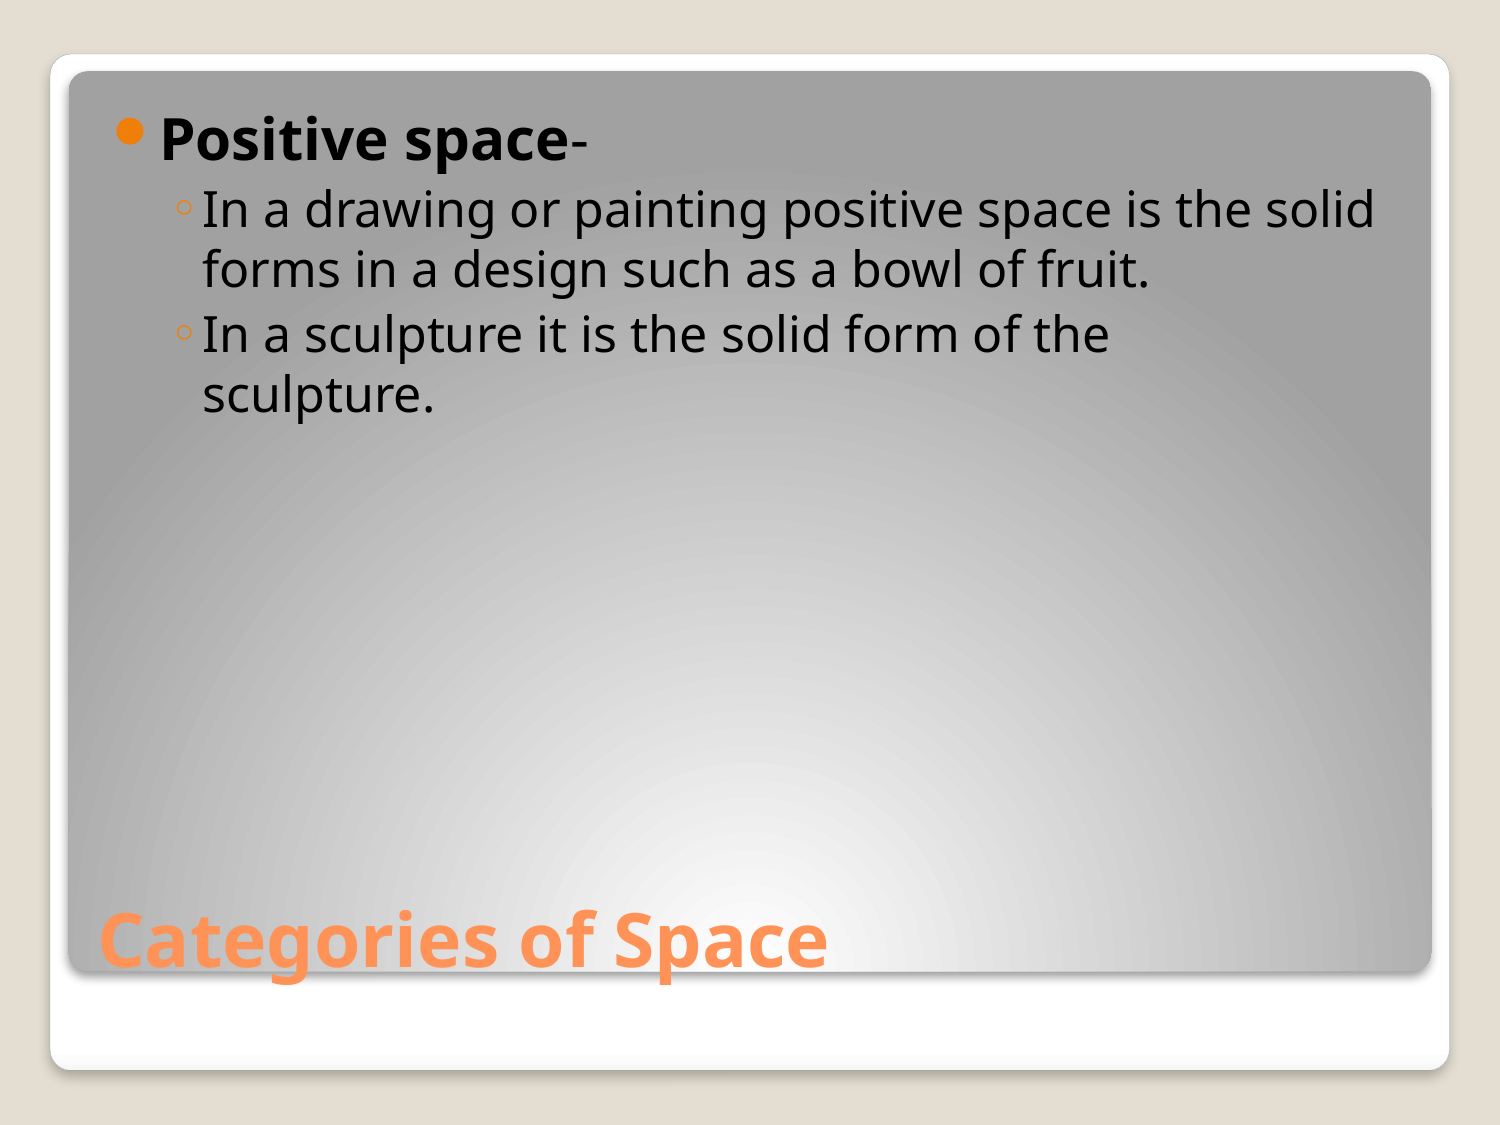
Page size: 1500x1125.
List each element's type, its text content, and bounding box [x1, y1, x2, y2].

list Positive space- In a drawing or painting positive space is the solid forms in a design such as a bowl of fruit. In a sculpture it is the solid form of the sculpture. [82, 86, 1425, 774]
title Categories of Space [82, 817, 1425, 990]
